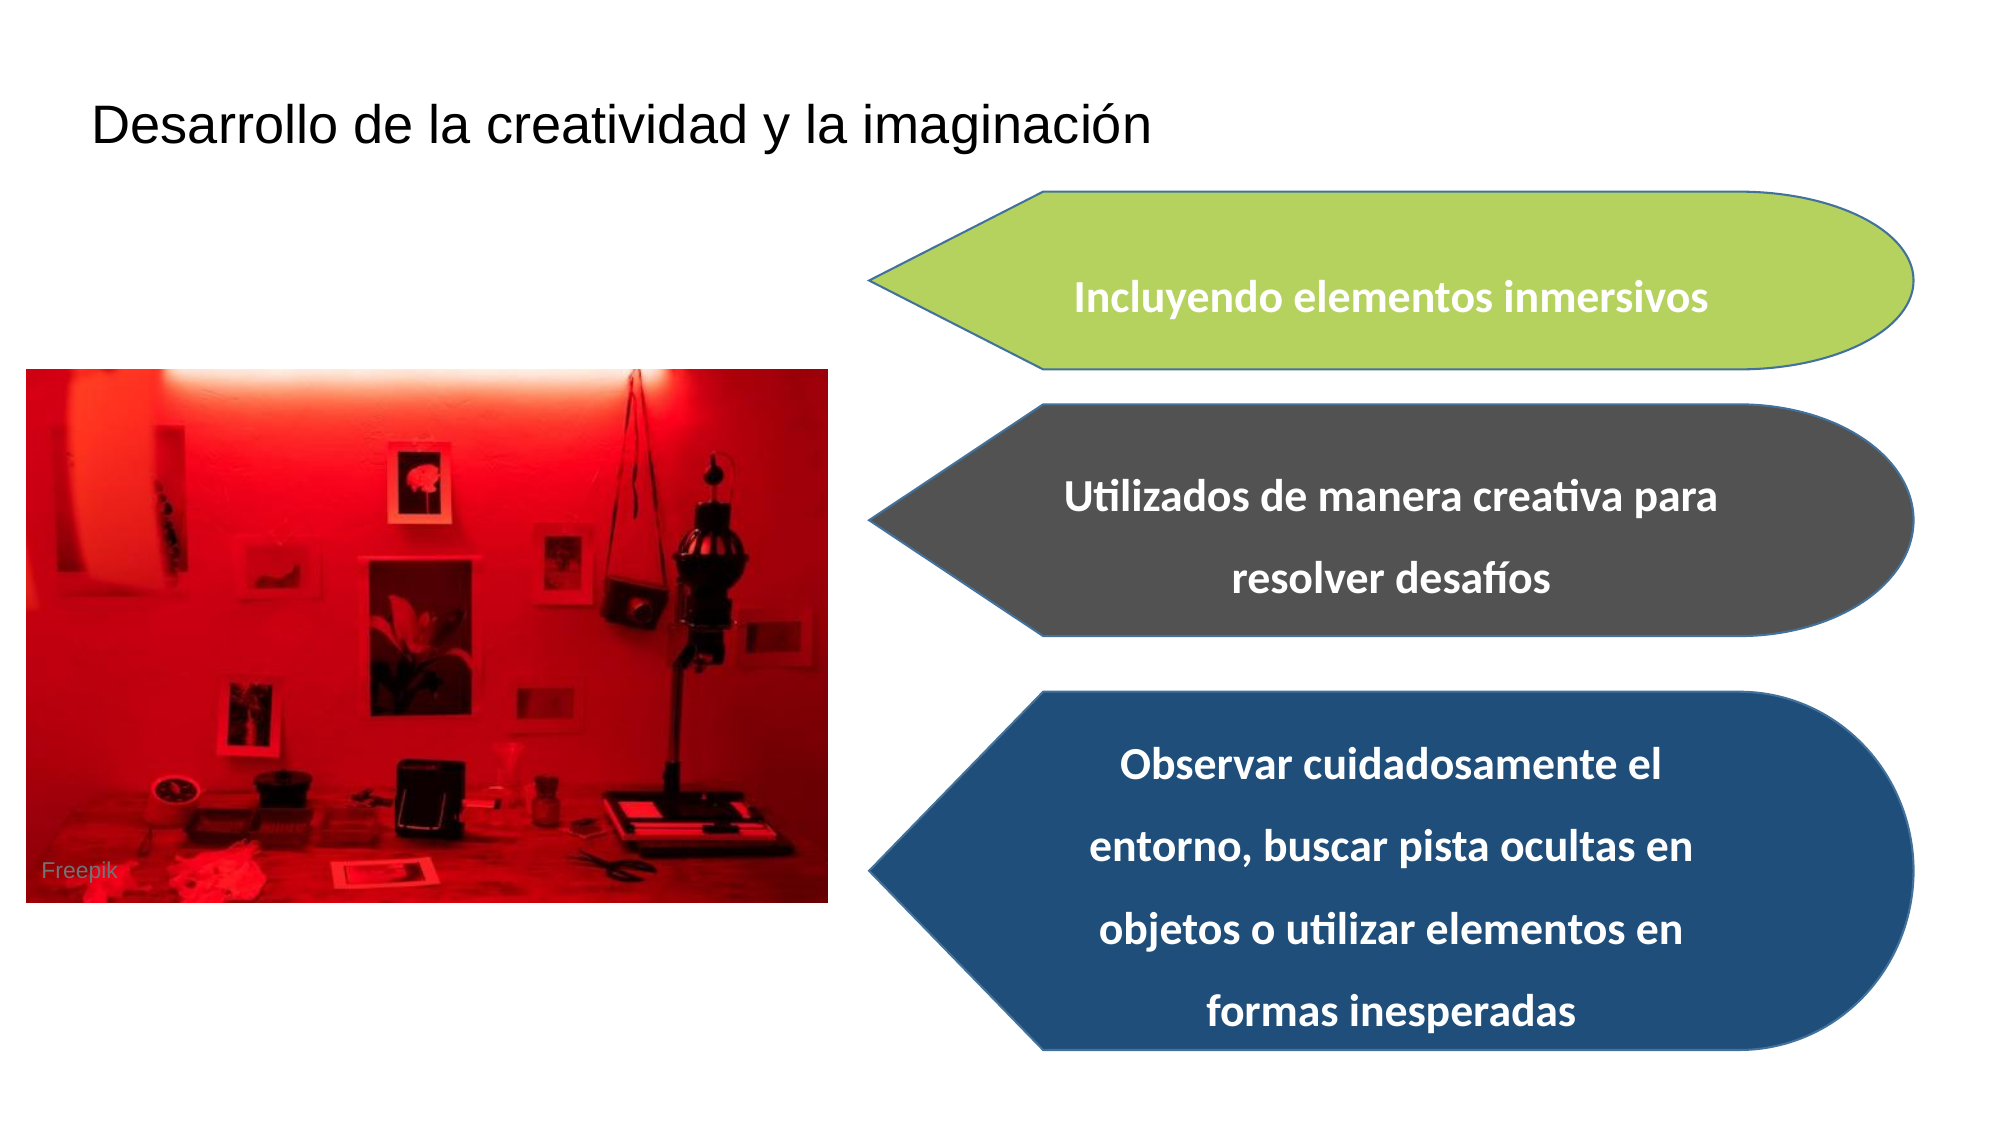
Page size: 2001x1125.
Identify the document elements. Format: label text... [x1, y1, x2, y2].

text_box Utilizados de manera creativa para resolver desafíos [869, 404, 1914, 637]
title Desarrollo de la creatividad y la imaginación [76, 54, 1948, 157]
text_box Incluyendo elementos inmersivos [869, 191, 1914, 370]
picture [26, 369, 828, 904]
text_box Observar cuidadosamente el entorno, buscar pista ocultas en objetos o utilizar elementos en formas inesperadas [869, 691, 1914, 1051]
